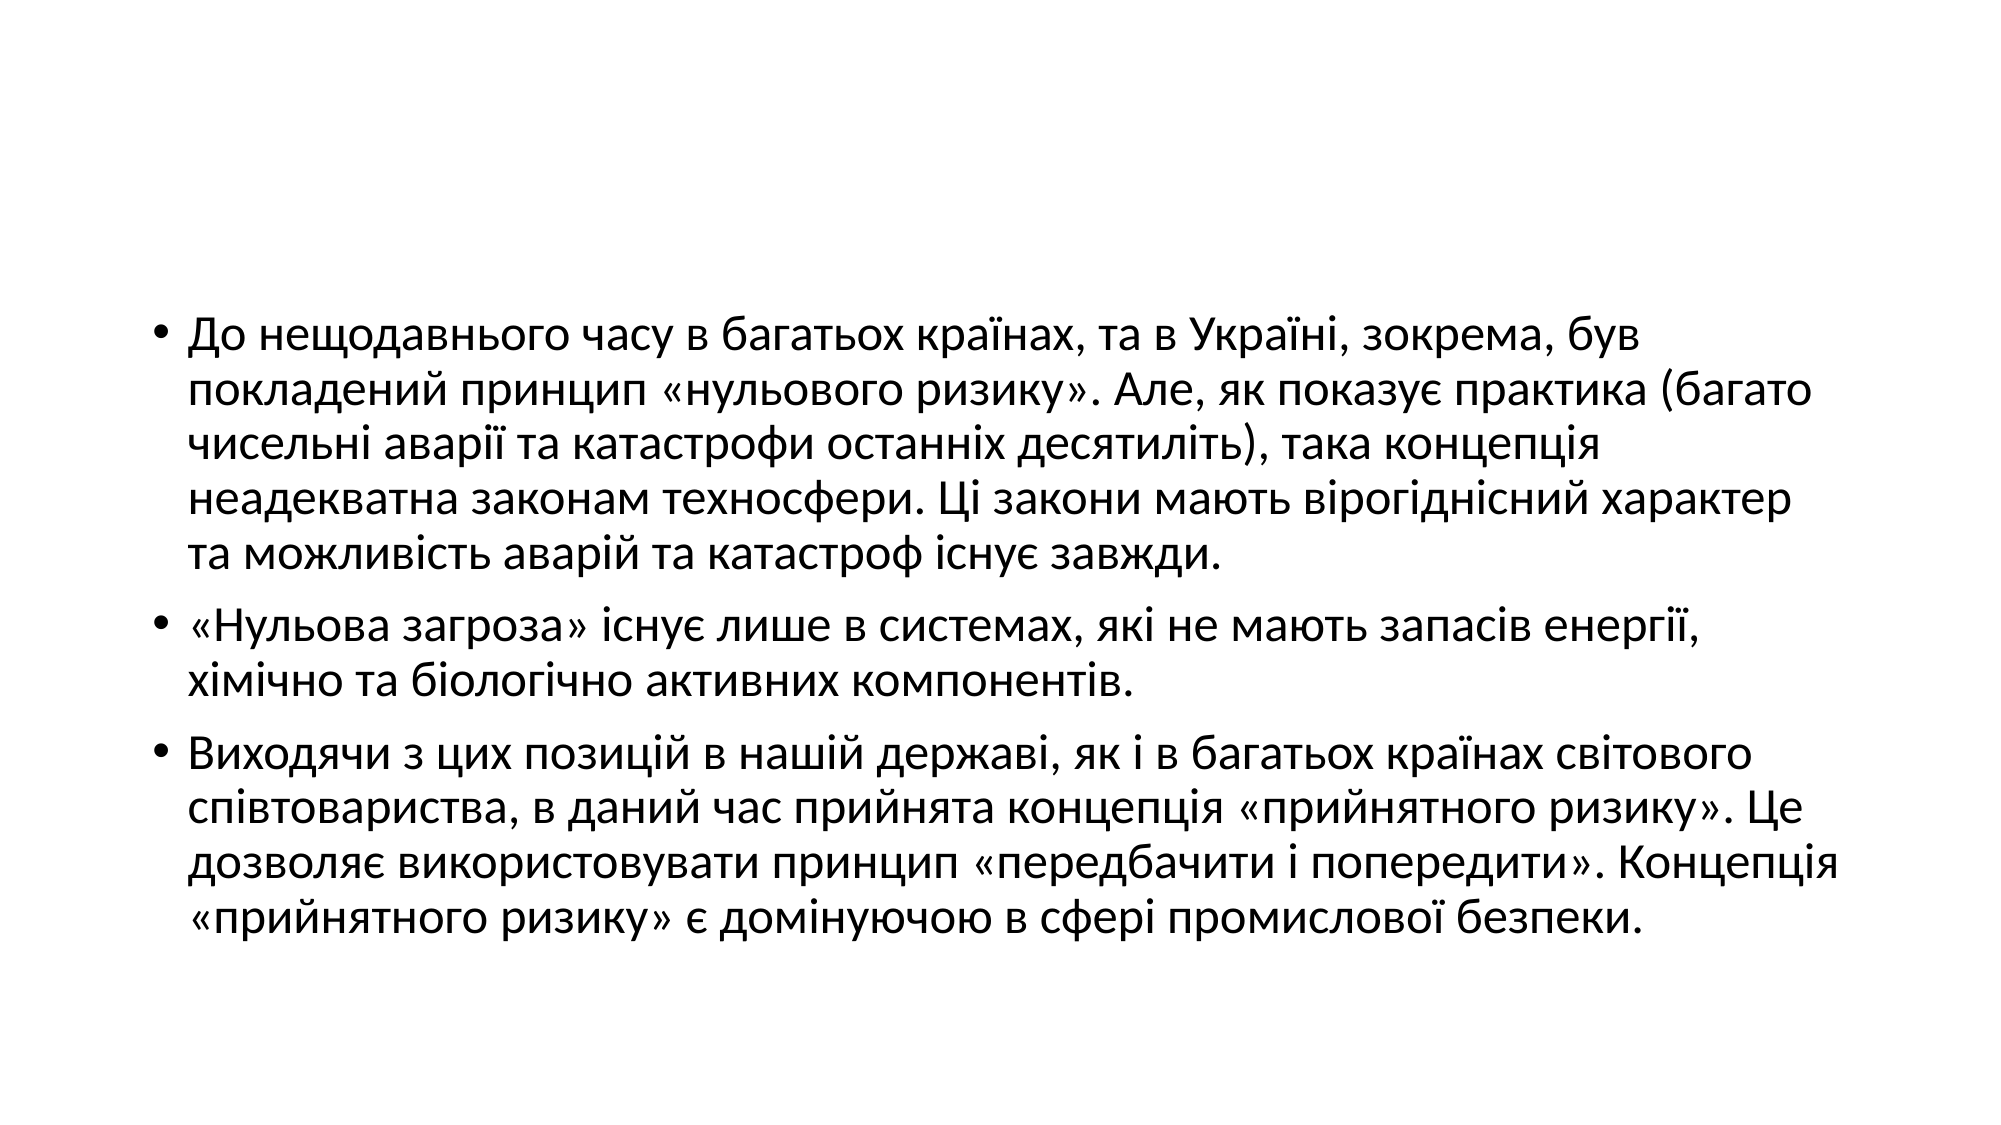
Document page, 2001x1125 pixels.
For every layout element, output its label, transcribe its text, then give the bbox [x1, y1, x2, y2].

list До нещодавнього часу в багатьох країнах, та в Україні, зокрема, був покладений принцип «нульового ризику». Але, як показує практика (багато чисельні аварії та катастрофи останніх десятиліть), така концепція неадекватна законам техносфери. Ці закони мають вірогіднісний характер та можливість аварій та катастроф існує завжди. «Нульова загроза» існує лише в системах, які не мають запасів енергії, хімічно та біологічно активних компонентів. Виходячи з цих позицій в нашій державі, як і в багатьох країнах світового співтовариства, в даний час прийнята концепція «прийнятного ризику». Це дозволяє використовувати принцип «передбачити і попередити». Концепція «прийнятного ризику» є домінуючою в сфері промислової безпеки. [137, 299, 1863, 1014]
